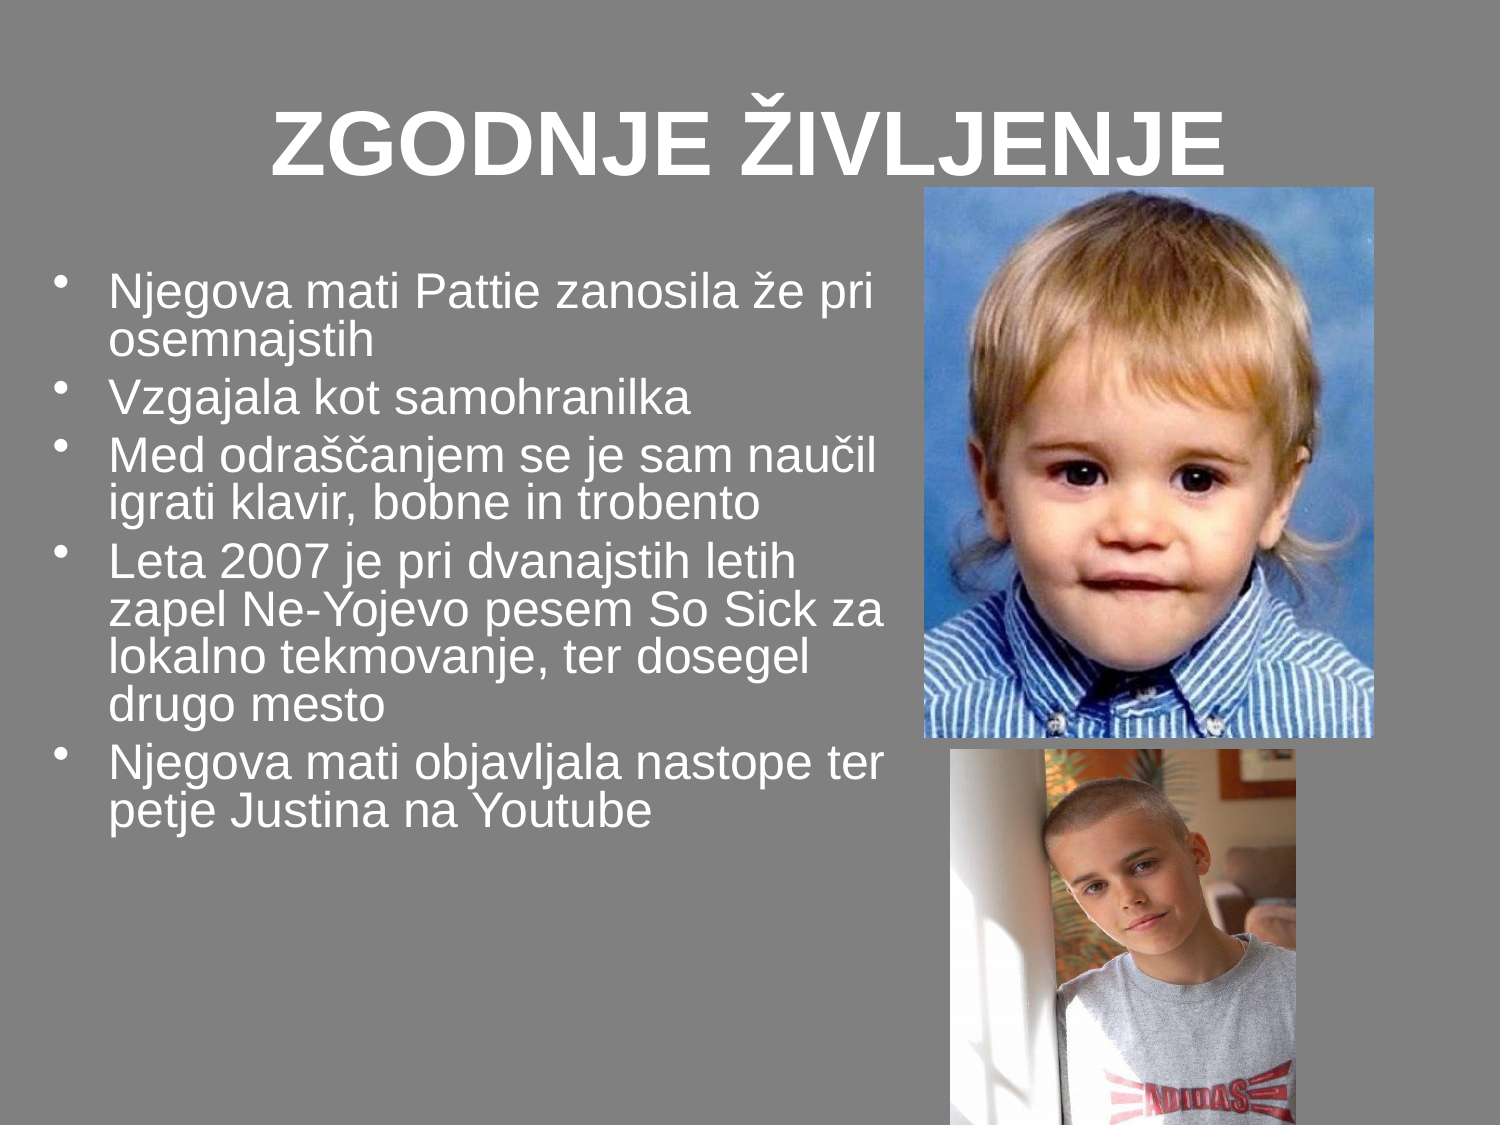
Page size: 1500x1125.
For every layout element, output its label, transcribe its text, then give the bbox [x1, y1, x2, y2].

picture [924, 187, 1374, 738]
title ZGODNJE ŽIVLJENJE [75, 45, 1425, 233]
list Njegova mati Pattie zanosila že pri osemnajstih Vzgajala kot samohranilka Med odraščanjem se je sam naučil igrati klavir, bobne in trobento Leta 2007 je pri dvanajstih letih zapel Ne-Yojevo pesem So Sick za lokalno tekmovanje, ter dosegel drugo mesto Njegova mati objavljala nastope ter petje Justina na Youtube [37, 262, 938, 775]
picture [949, 749, 1296, 1125]
